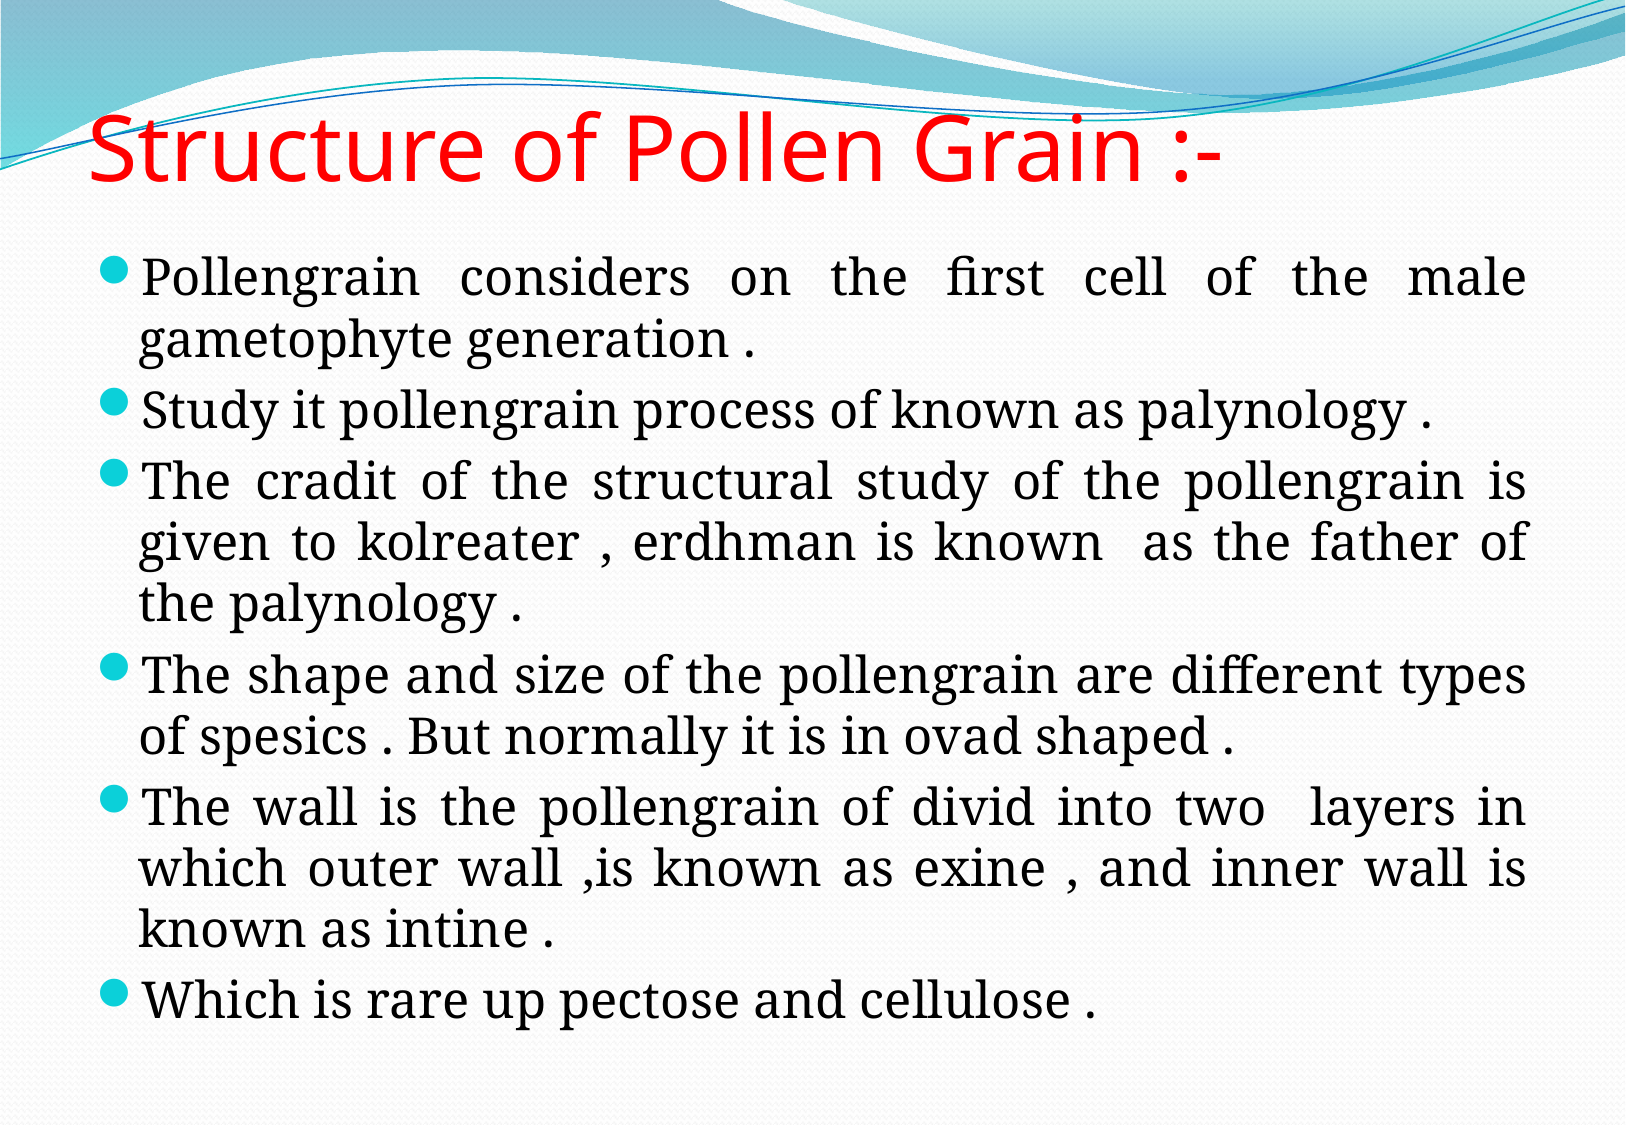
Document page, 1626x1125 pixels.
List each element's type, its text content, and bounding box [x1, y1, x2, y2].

list Pollengrain considers on the first cell of the male gametophyte generation . Study it pollengrain process of known as palynology . The cradit of the structural study of the pollengrain is given to kolreater , erdhman is known as the father of the palynology . The shape and size of the pollengrain are different types of spesics . But normally it is in ovad shaped . The wall is the pollengrain of divid into two layers in which outer wall ,is known as exine , and inner wall is known as intine . Which is rare up pectose and cellulose . [81, 237, 1544, 1038]
title Structure of Pollen Grain :- [87, 62, 1550, 200]
